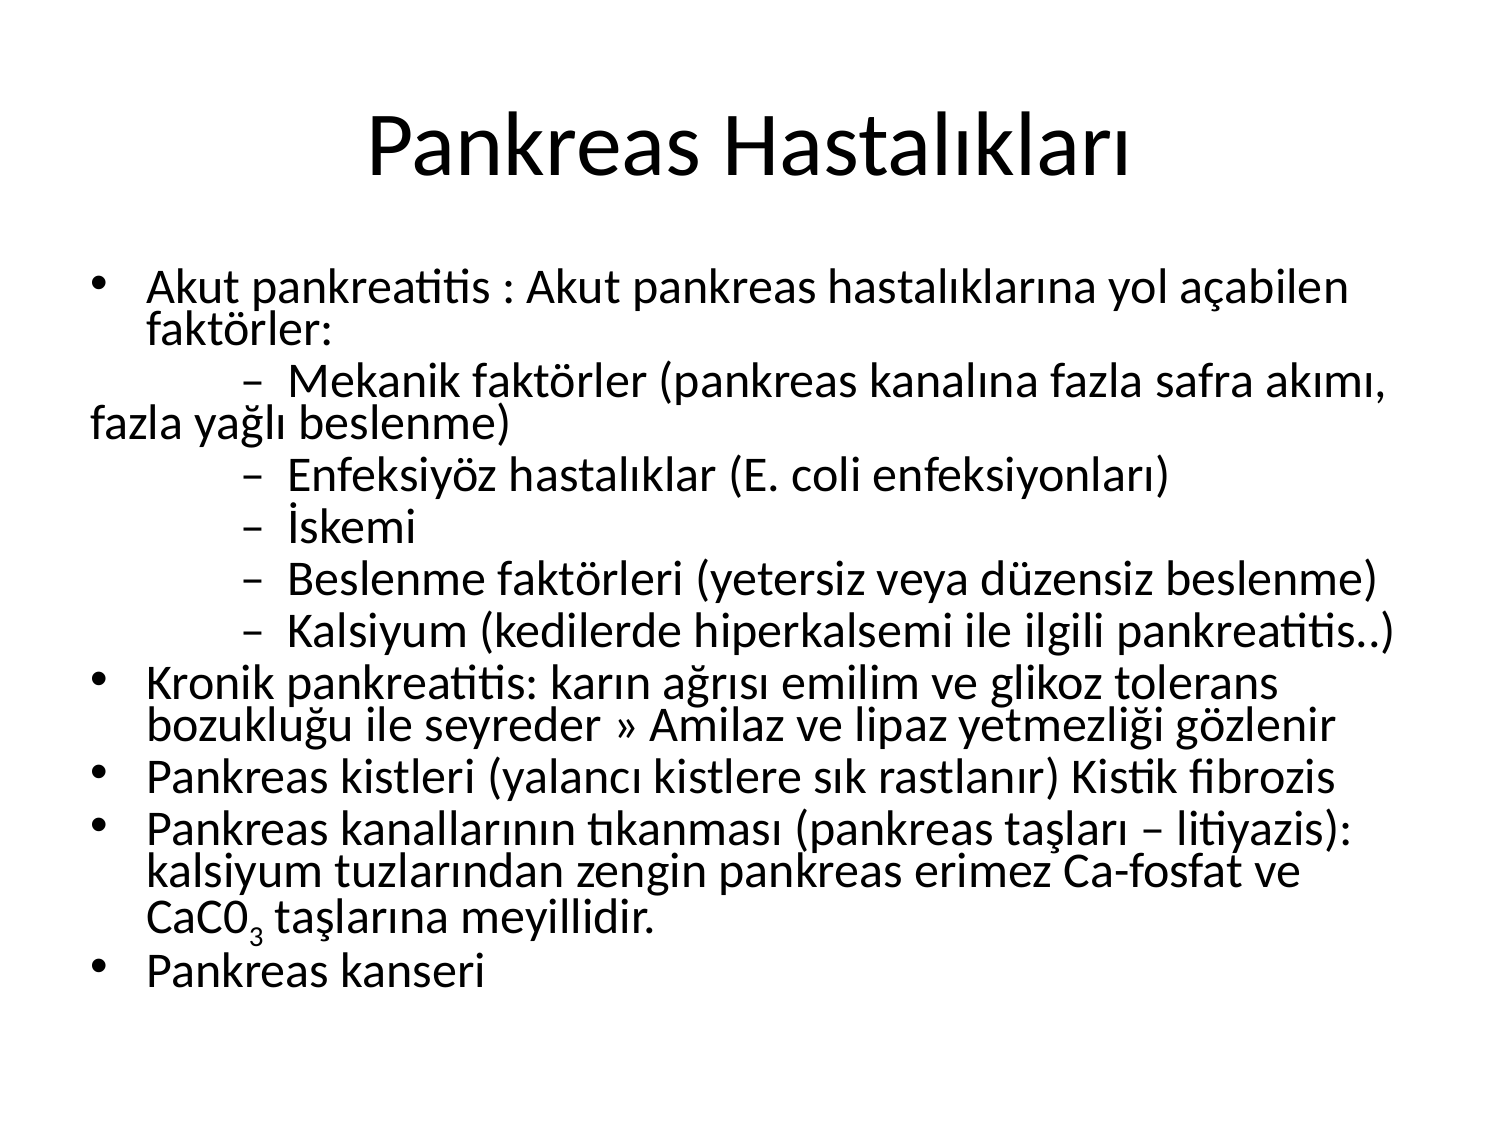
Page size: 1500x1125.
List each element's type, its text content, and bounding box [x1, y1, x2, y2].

list Akut pankreatitis : Akut pankreas hastalıklarına yol açabilen faktörler: – Mekanik faktörler (pankreas kanalına fazla safra akımı, fazla yağlı beslenme) – Enfeksiyöz hastalıklar (E. coli enfeksiyonları) – İskemi – Beslenme faktörleri (yetersiz veya düzensiz beslenme) – Kalsiyum (kedilerde hiperkalsemi ile ilgili pankreatitis..) Kronik pankreatitis: karın ağrısı emilim ve glikoz tolerans bozukluğu ile seyreder » Amilaz ve lipaz yetmezliği gözlenir Pankreas kistleri (yalancı kistlere sık rastlanır) Kistik fibrozis Pankreas kanallarının tıkanması (pankreas taşları – litiyazis): kalsiyum tuzlarından zengin pankreas erimez Ca-fosfat ve CaC03 taşlarına meyillidir. Pankreas kanseri [75, 262, 1425, 1005]
title Pankreas Hastalıkları [75, 45, 1425, 233]
